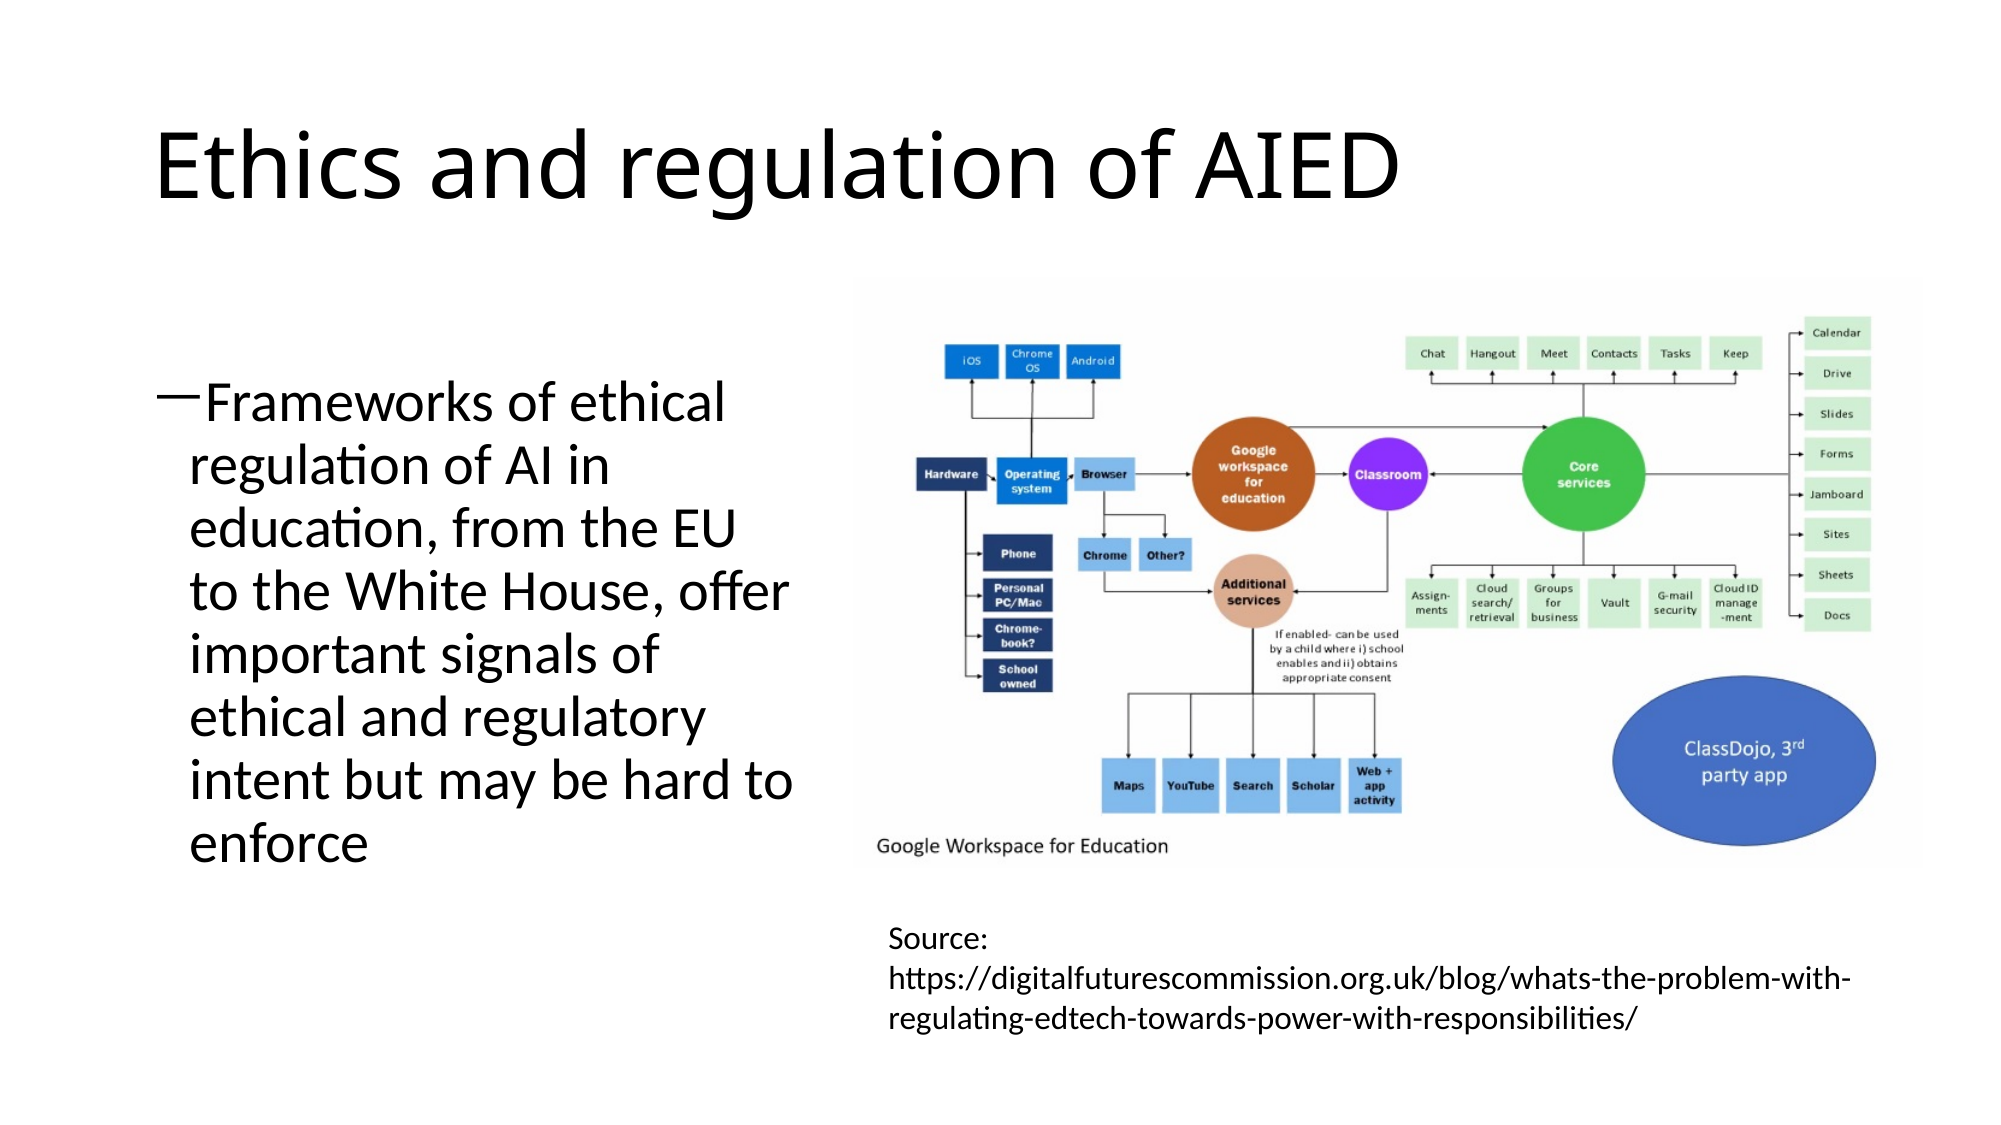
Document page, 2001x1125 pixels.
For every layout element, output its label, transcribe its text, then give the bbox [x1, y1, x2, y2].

title Ethics and regulation of AIED [137, 59, 1863, 278]
text_box Source: https://digitalfuturescommission.org.uk/blog/whats-the-problem-with-regulating-edtech-towards-power-with-responsibilities/ [873, 909, 1903, 1044]
picture [853, 277, 1923, 869]
list Frameworks of ethical regulation of AI in education, from the EU to the White House, offer important signals of ethical and regulatory intent but may be hard to enforce [137, 364, 815, 1078]
